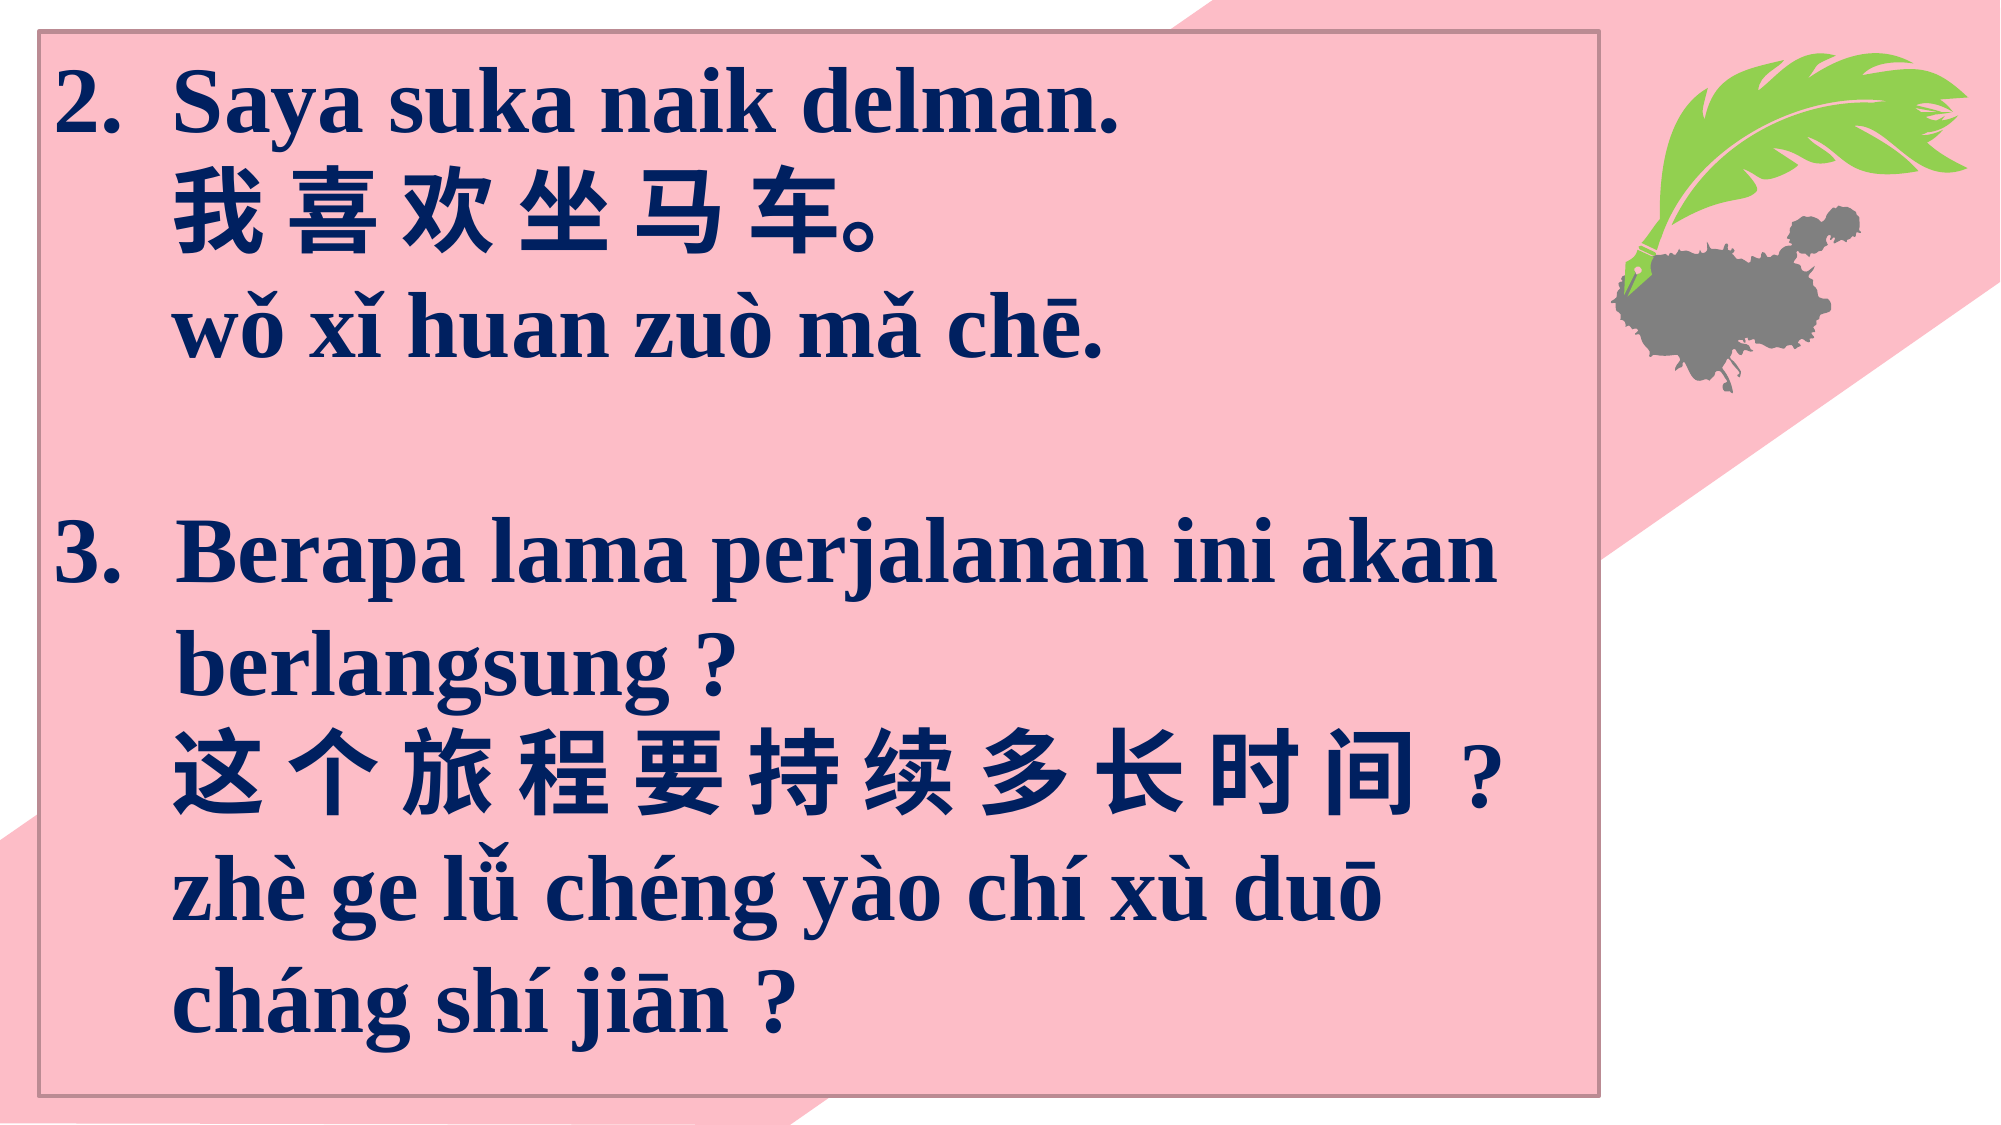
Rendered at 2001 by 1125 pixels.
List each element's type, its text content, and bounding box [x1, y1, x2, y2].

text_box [1629, 52, 1969, 434]
text_box Saya suka naik delman. 我 喜 欢 坐 马 车。 wǒ xǐ huan zuò mǎ chē. Berapa lama perjalanan ini akan berlangsung ? 这 个 旅 程 要 持 续 多 长 时 间 ? zhè ge lǚ chéng yào chí xù duō cháng shí jiān ? [37, 29, 1601, 1098]
